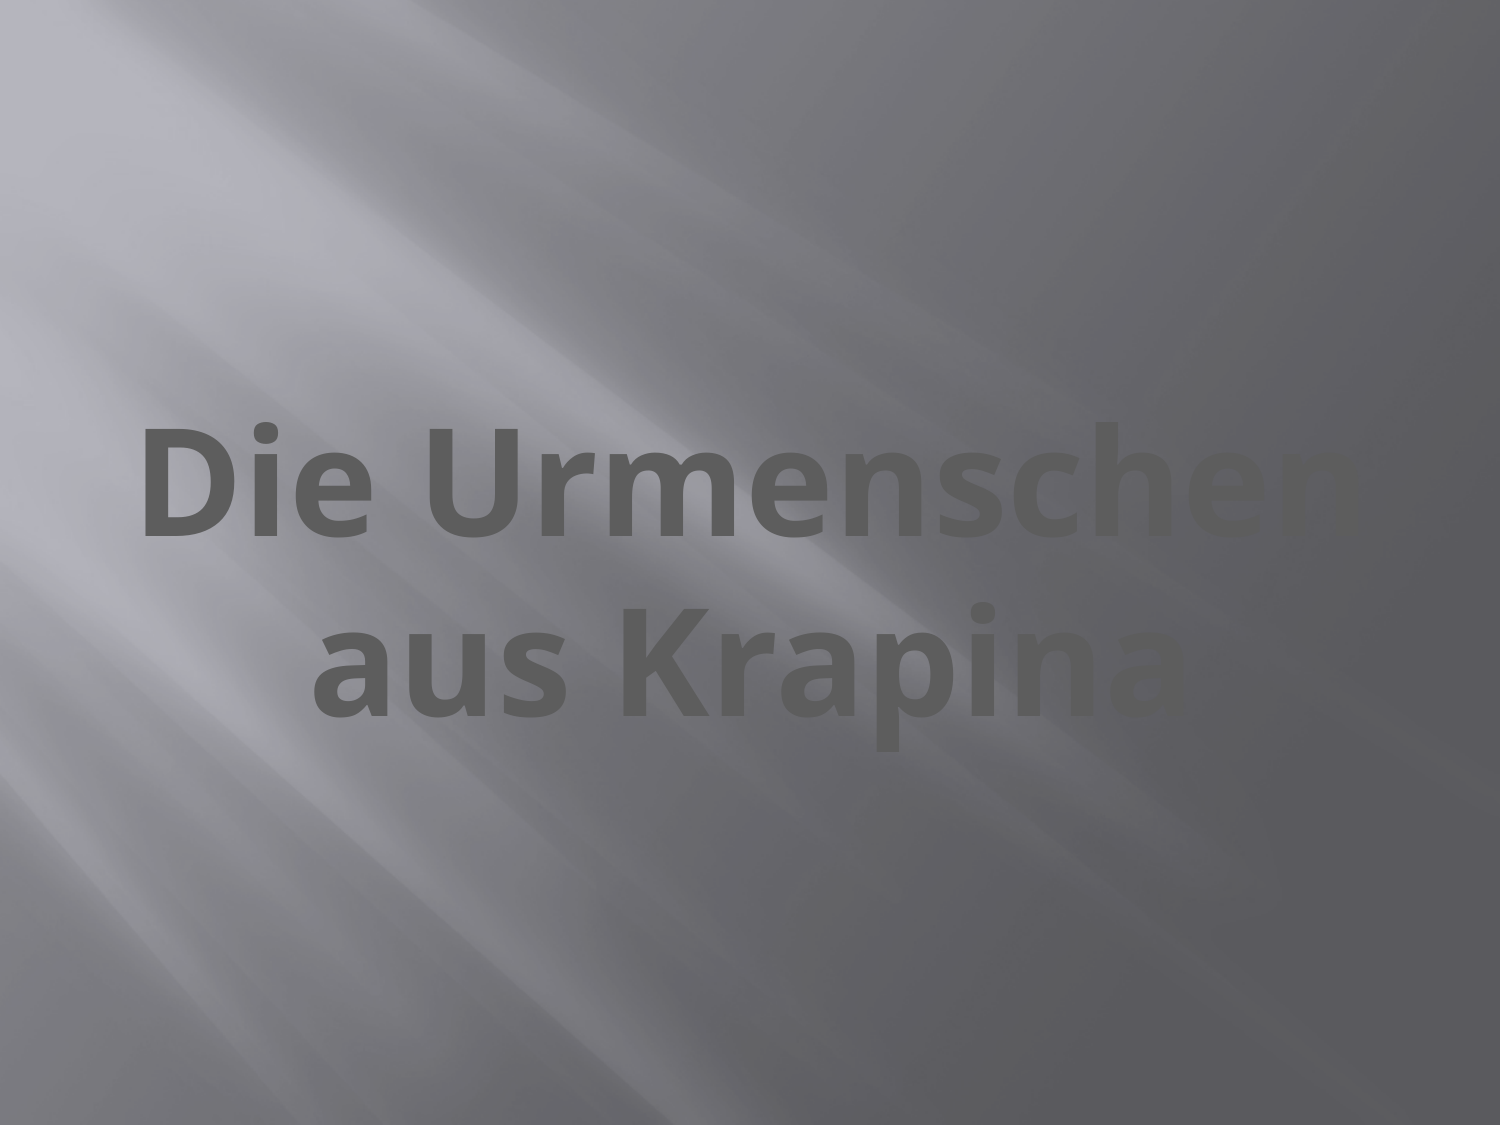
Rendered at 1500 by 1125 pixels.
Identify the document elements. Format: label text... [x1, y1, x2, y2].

title Die Urmenschen aus Krapina [76, 219, 1427, 747]
